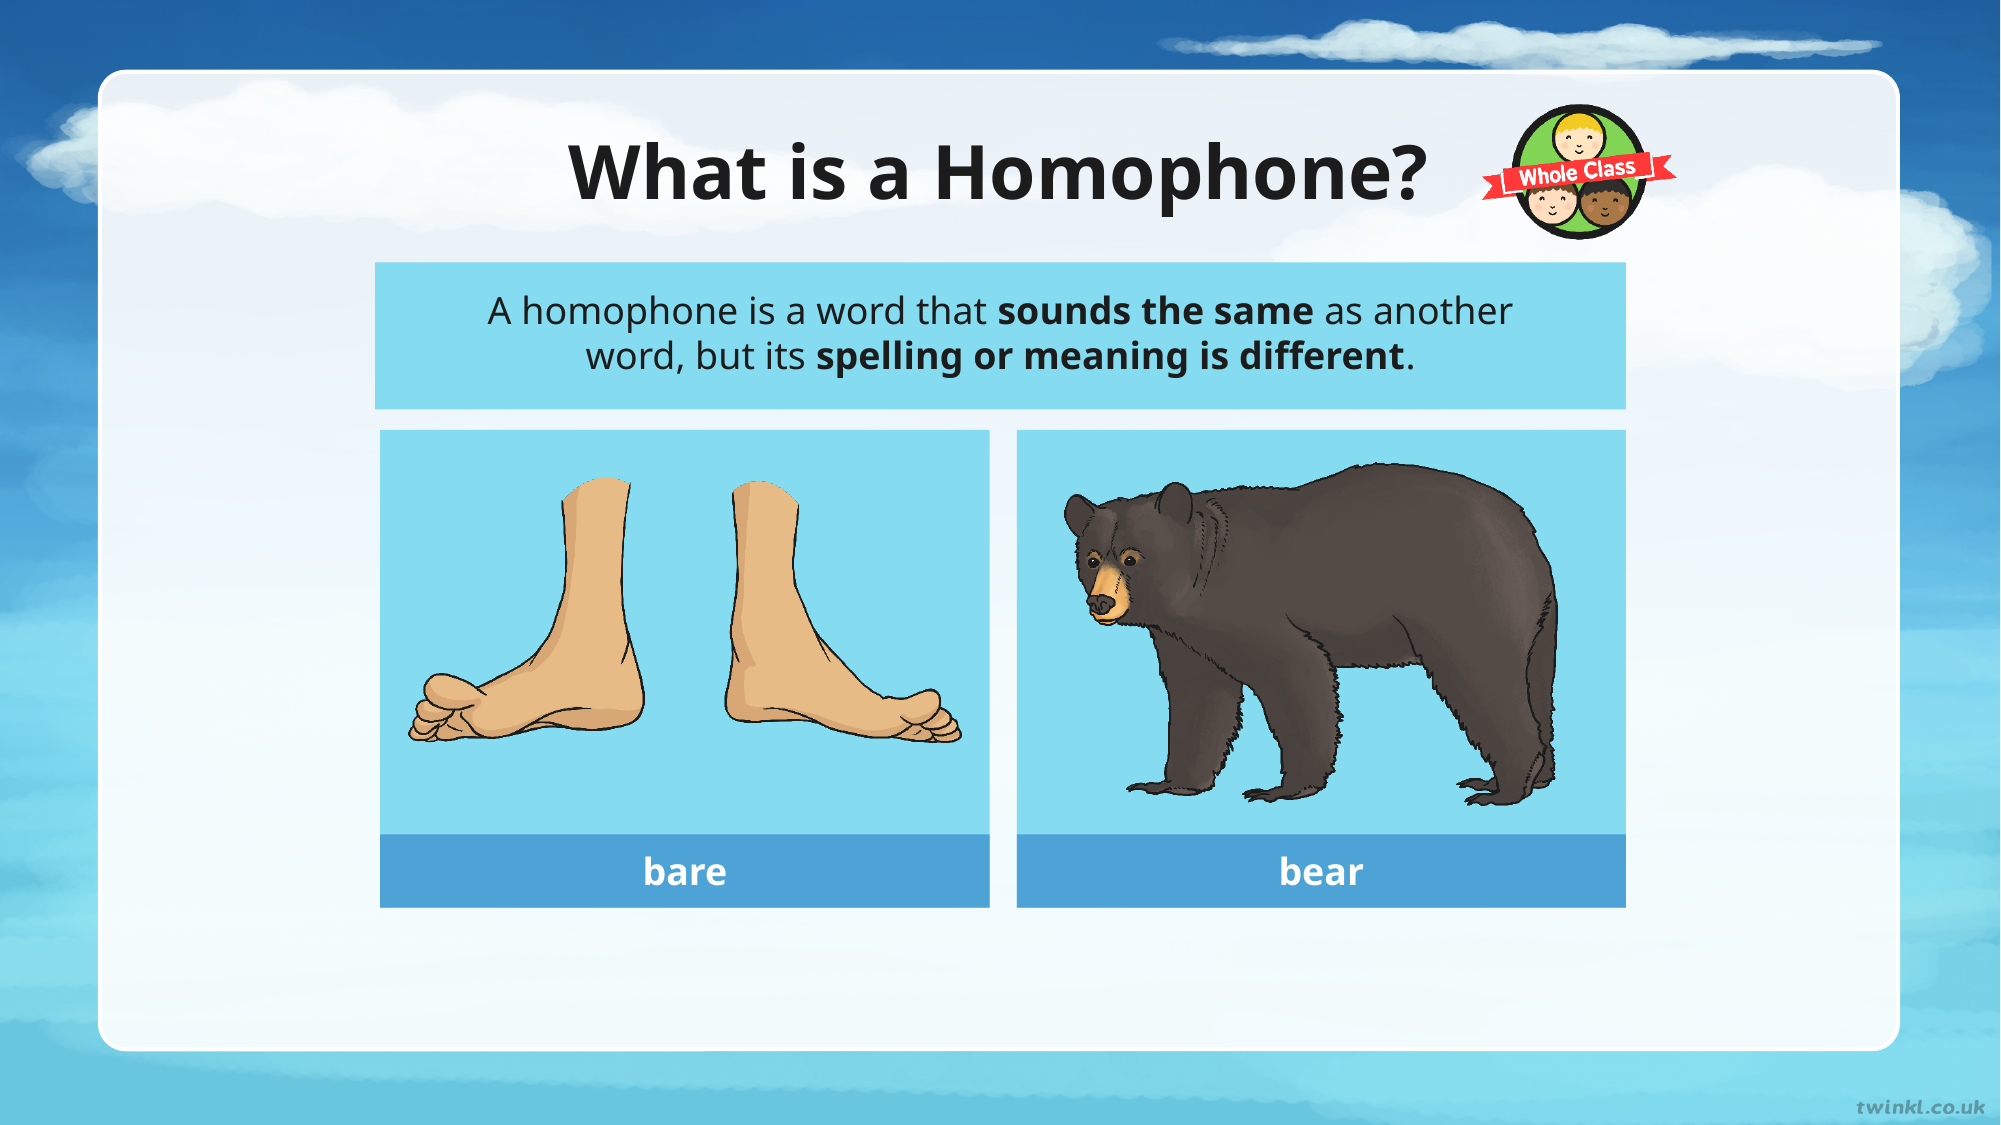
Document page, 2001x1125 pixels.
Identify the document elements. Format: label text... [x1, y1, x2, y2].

text_box [379, 429, 991, 833]
text_box [379, 833, 991, 909]
text_box A homophone is a word that sounds the same as another word, but its spelling or meaning is different. [443, 279, 1558, 385]
text_box [1016, 429, 1627, 833]
text_box [374, 261, 1627, 410]
text_box bear [1237, 840, 1406, 901]
text_box [1016, 833, 1627, 909]
title What is a Homophone? [324, 103, 1674, 247]
text_box bare [601, 840, 769, 901]
picture [0, 0, 2001, 1125]
